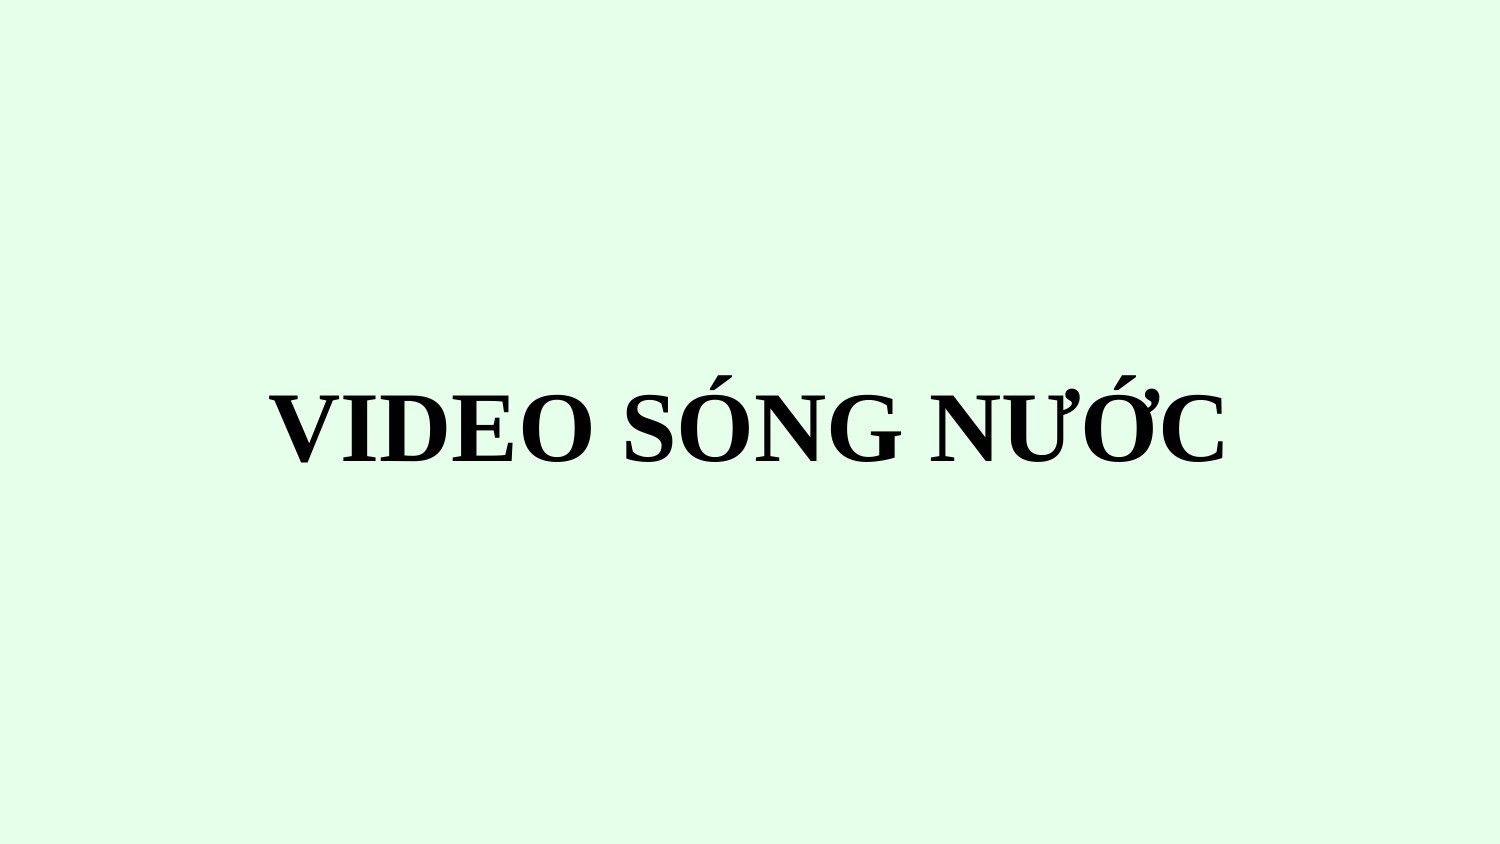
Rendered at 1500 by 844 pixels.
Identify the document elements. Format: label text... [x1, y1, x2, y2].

text_box VIDEO SÓNG NƯỚC [253, 353, 1247, 489]
